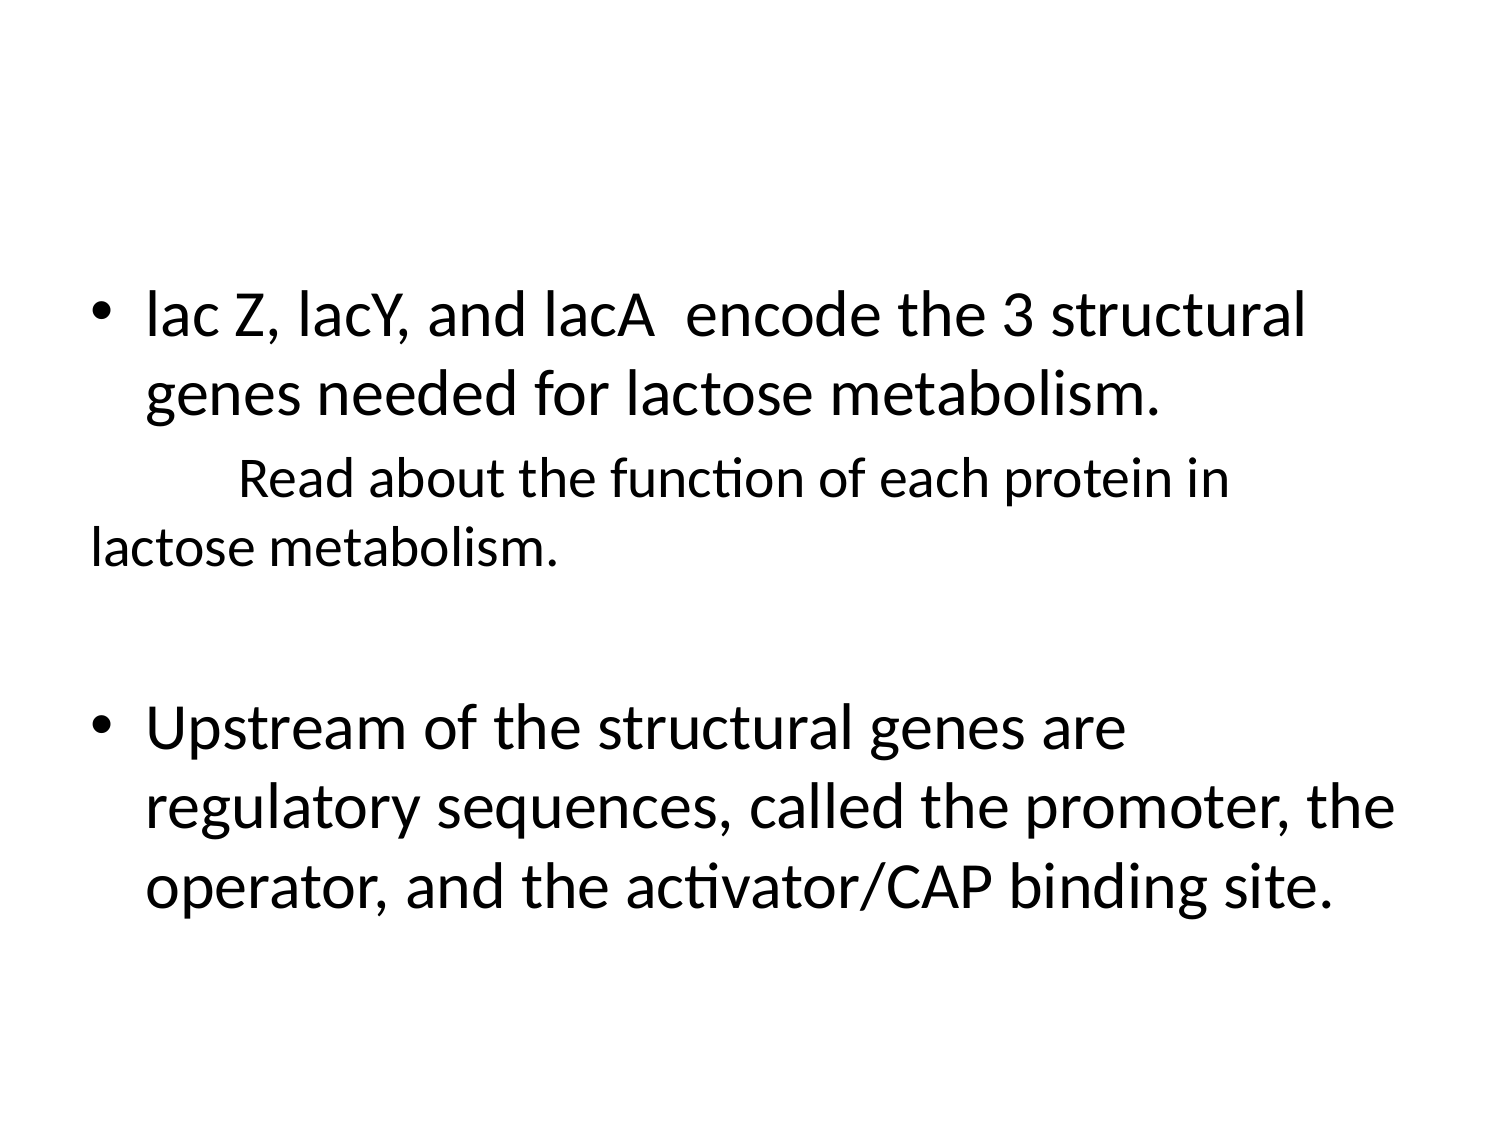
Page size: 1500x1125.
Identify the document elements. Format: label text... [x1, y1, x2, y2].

list lac Z, lacY, and lacA encode the 3 structural genes needed for lactose metabolism. Read about the function of each protein in lactose metabolism. Upstream of the structural genes are regulatory sequences, called the promoter, the operator, and the activator/CAP binding site. [75, 262, 1425, 1005]
